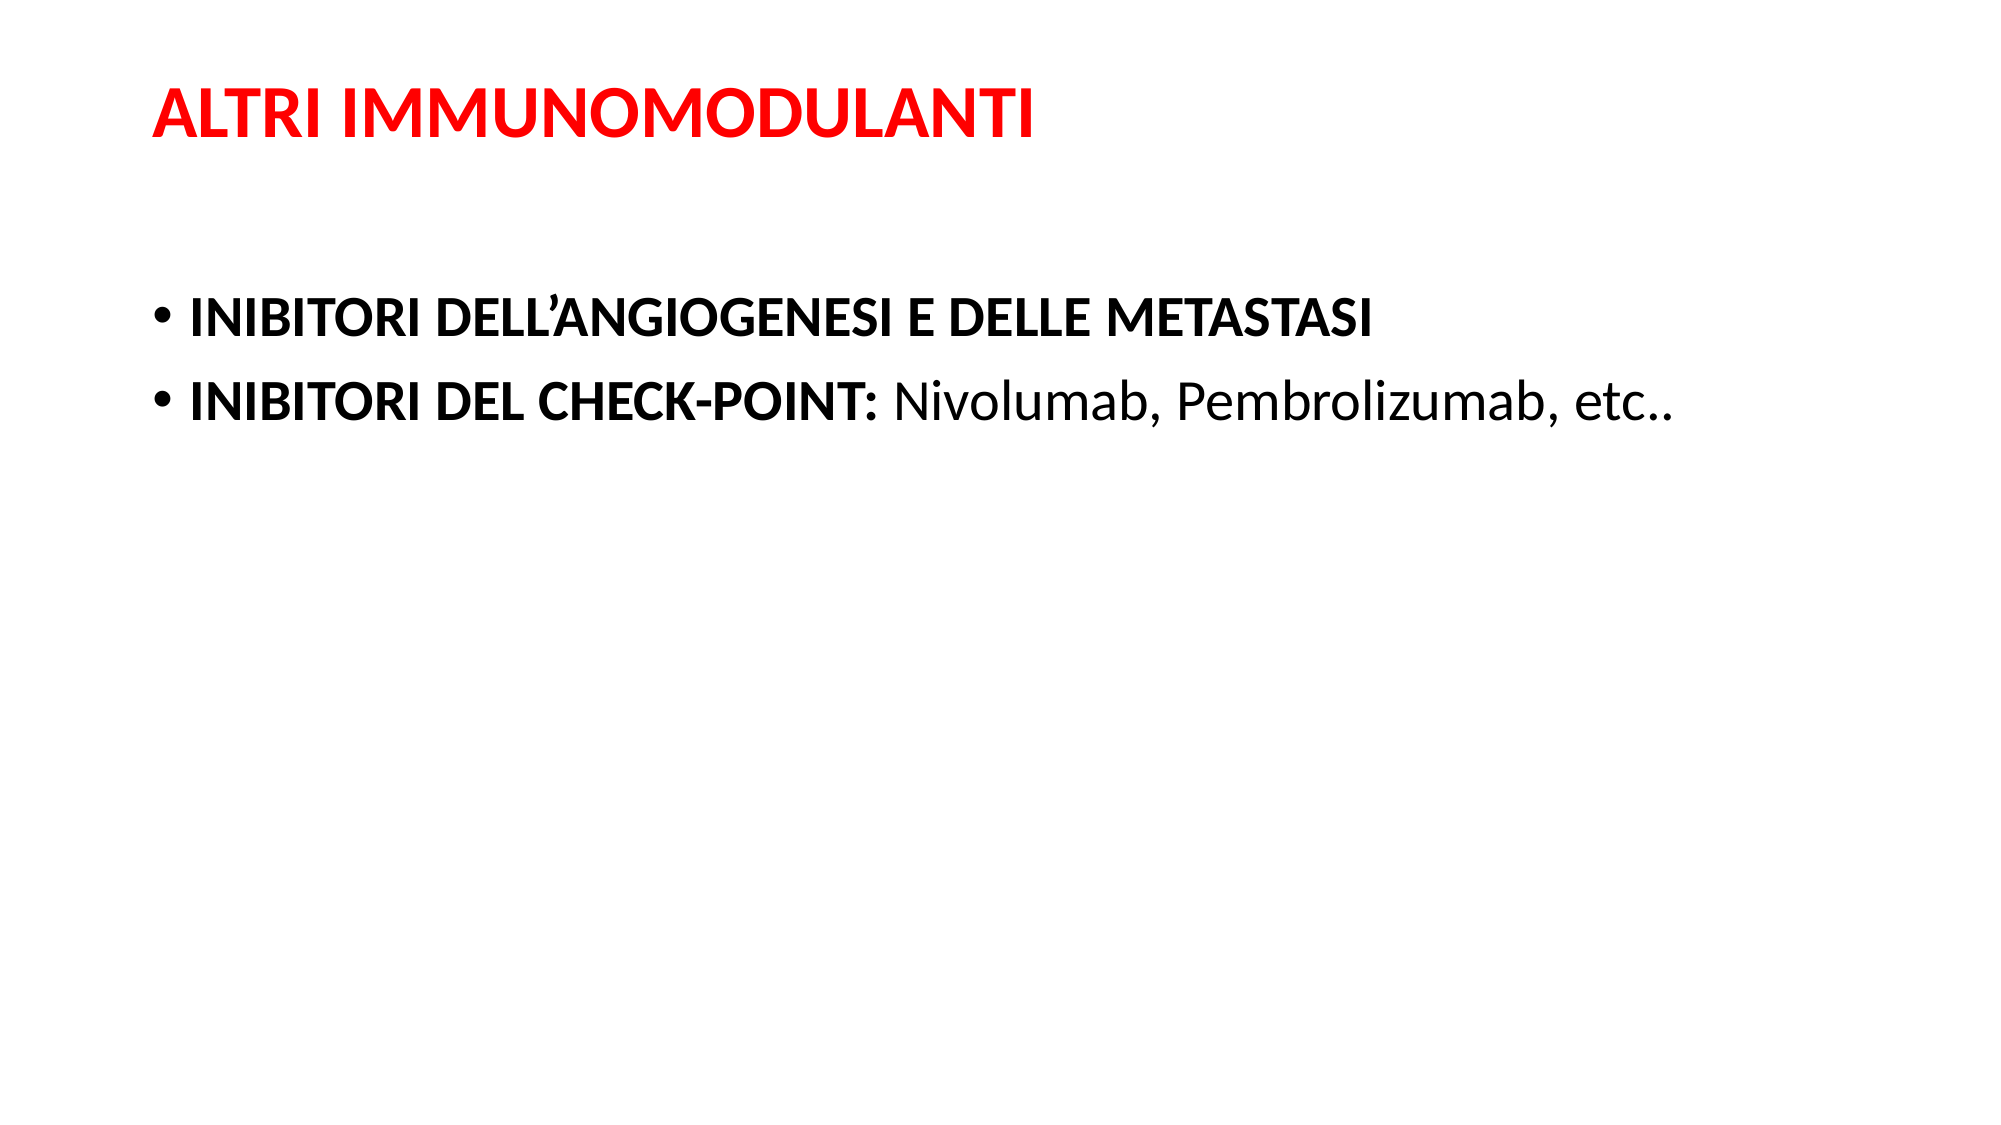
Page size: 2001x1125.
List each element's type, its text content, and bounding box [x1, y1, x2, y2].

list INIBITORI DELL’ANGIOGENESI E DELLE METASTASI INIBITORI DEL CHECK-POINT: Nivolumab, Pembrolizumab, etc.. [137, 278, 1863, 643]
title ALTRI IMMUNOMODULANTI [137, 59, 1863, 167]
